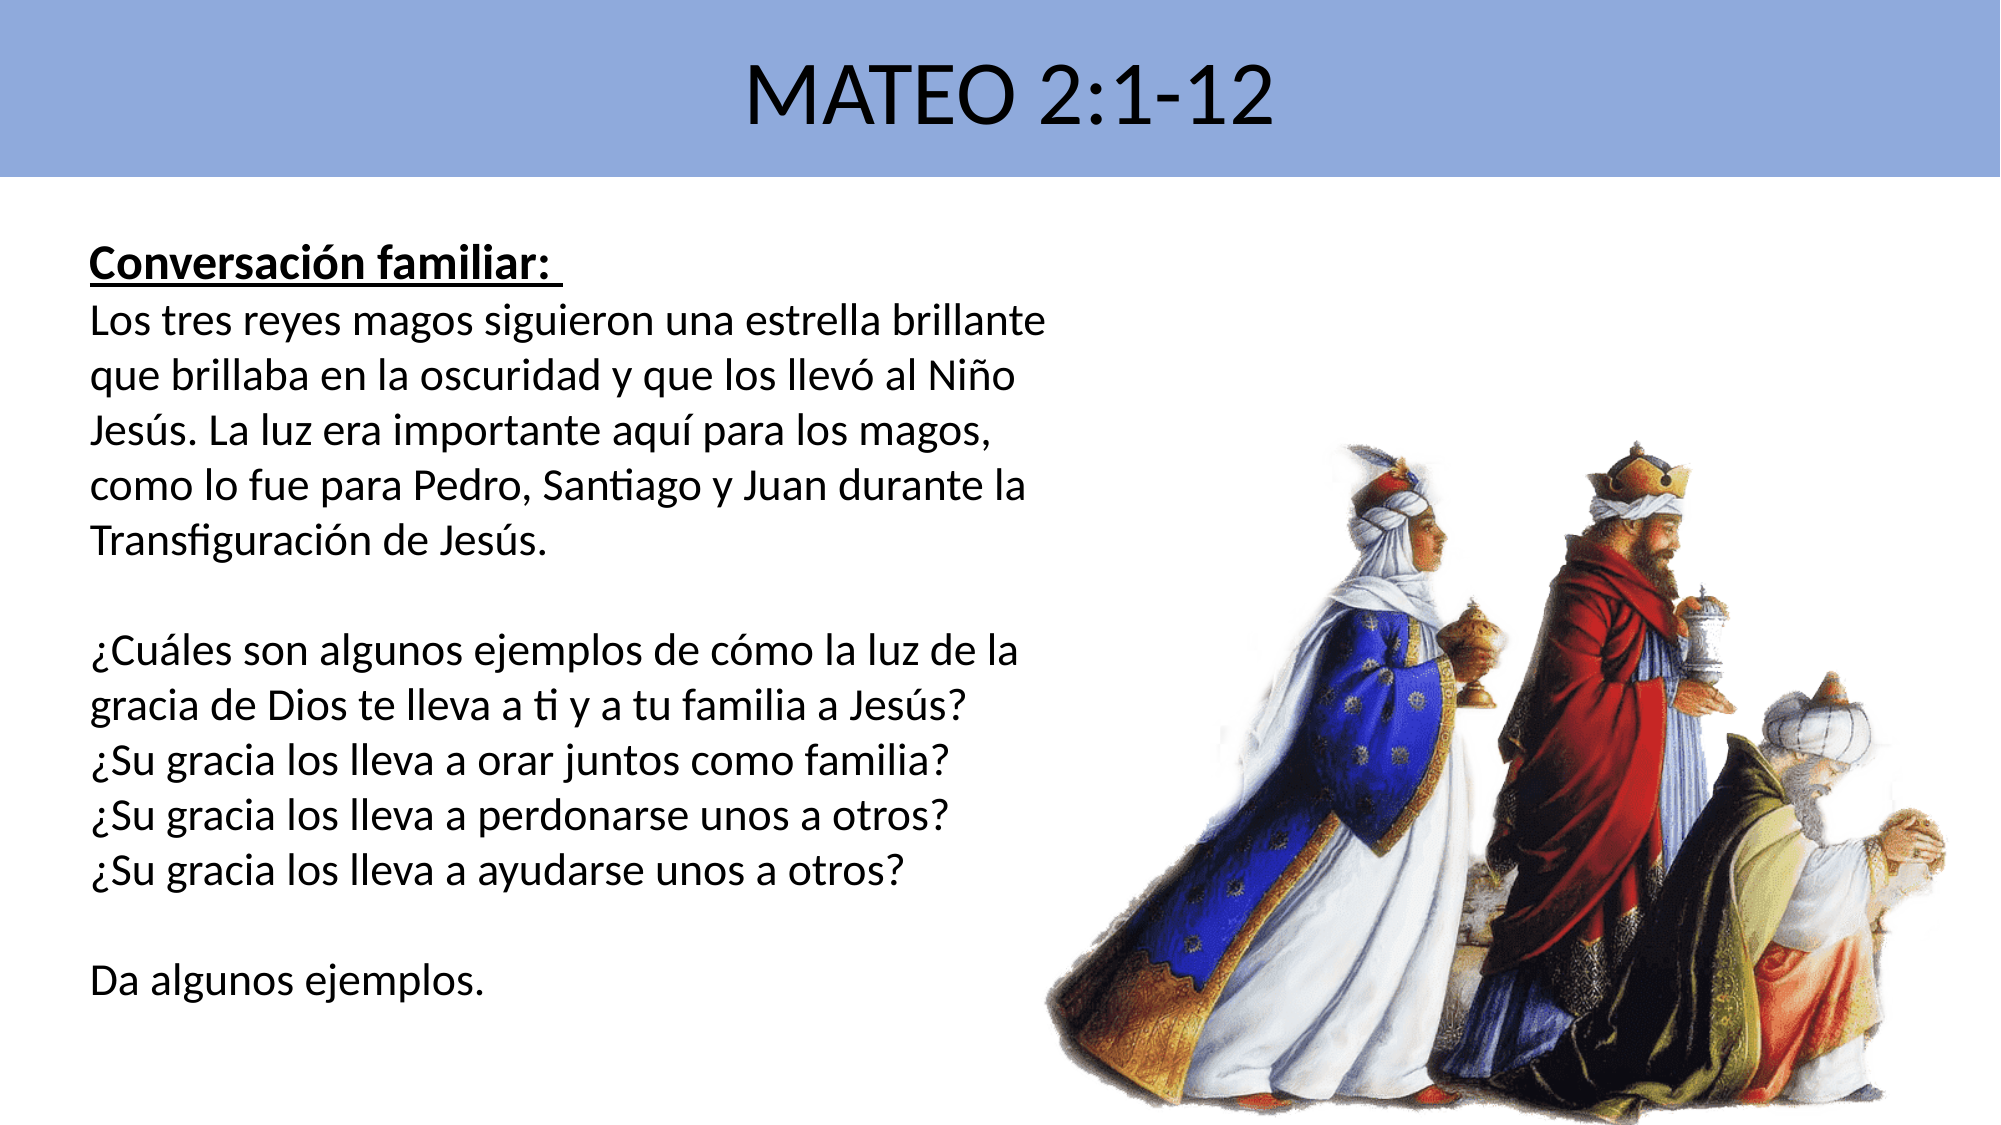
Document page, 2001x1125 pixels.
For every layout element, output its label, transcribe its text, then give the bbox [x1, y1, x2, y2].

text_box Conversación familiar: Los tres reyes magos siguieron una estrella brillante que brillaba en la oscuridad y que los llevó al Niño Jesús. La luz era importante aquí para los magos, como lo fue para Pedro, Santiago y Juan durante la Transfiguración de Jesús. ¿Cuáles son algunos ejemplos de cómo la luz de la gracia de Dios te lleva a ti y a tu familia a Jesús? ¿Su gracia los lleva a orar juntos como familia? ¿Su gracia los lleva a perdonarse unos a otros? ¿Su gracia los lleva a ayudarse unos a otros? Da algunos ejemplos. [75, 222, 1087, 1013]
text_box MATEO 2:1-12 [480, 25, 1519, 150]
text_box [0, 0, 2000, 178]
picture [959, 408, 2000, 1125]
